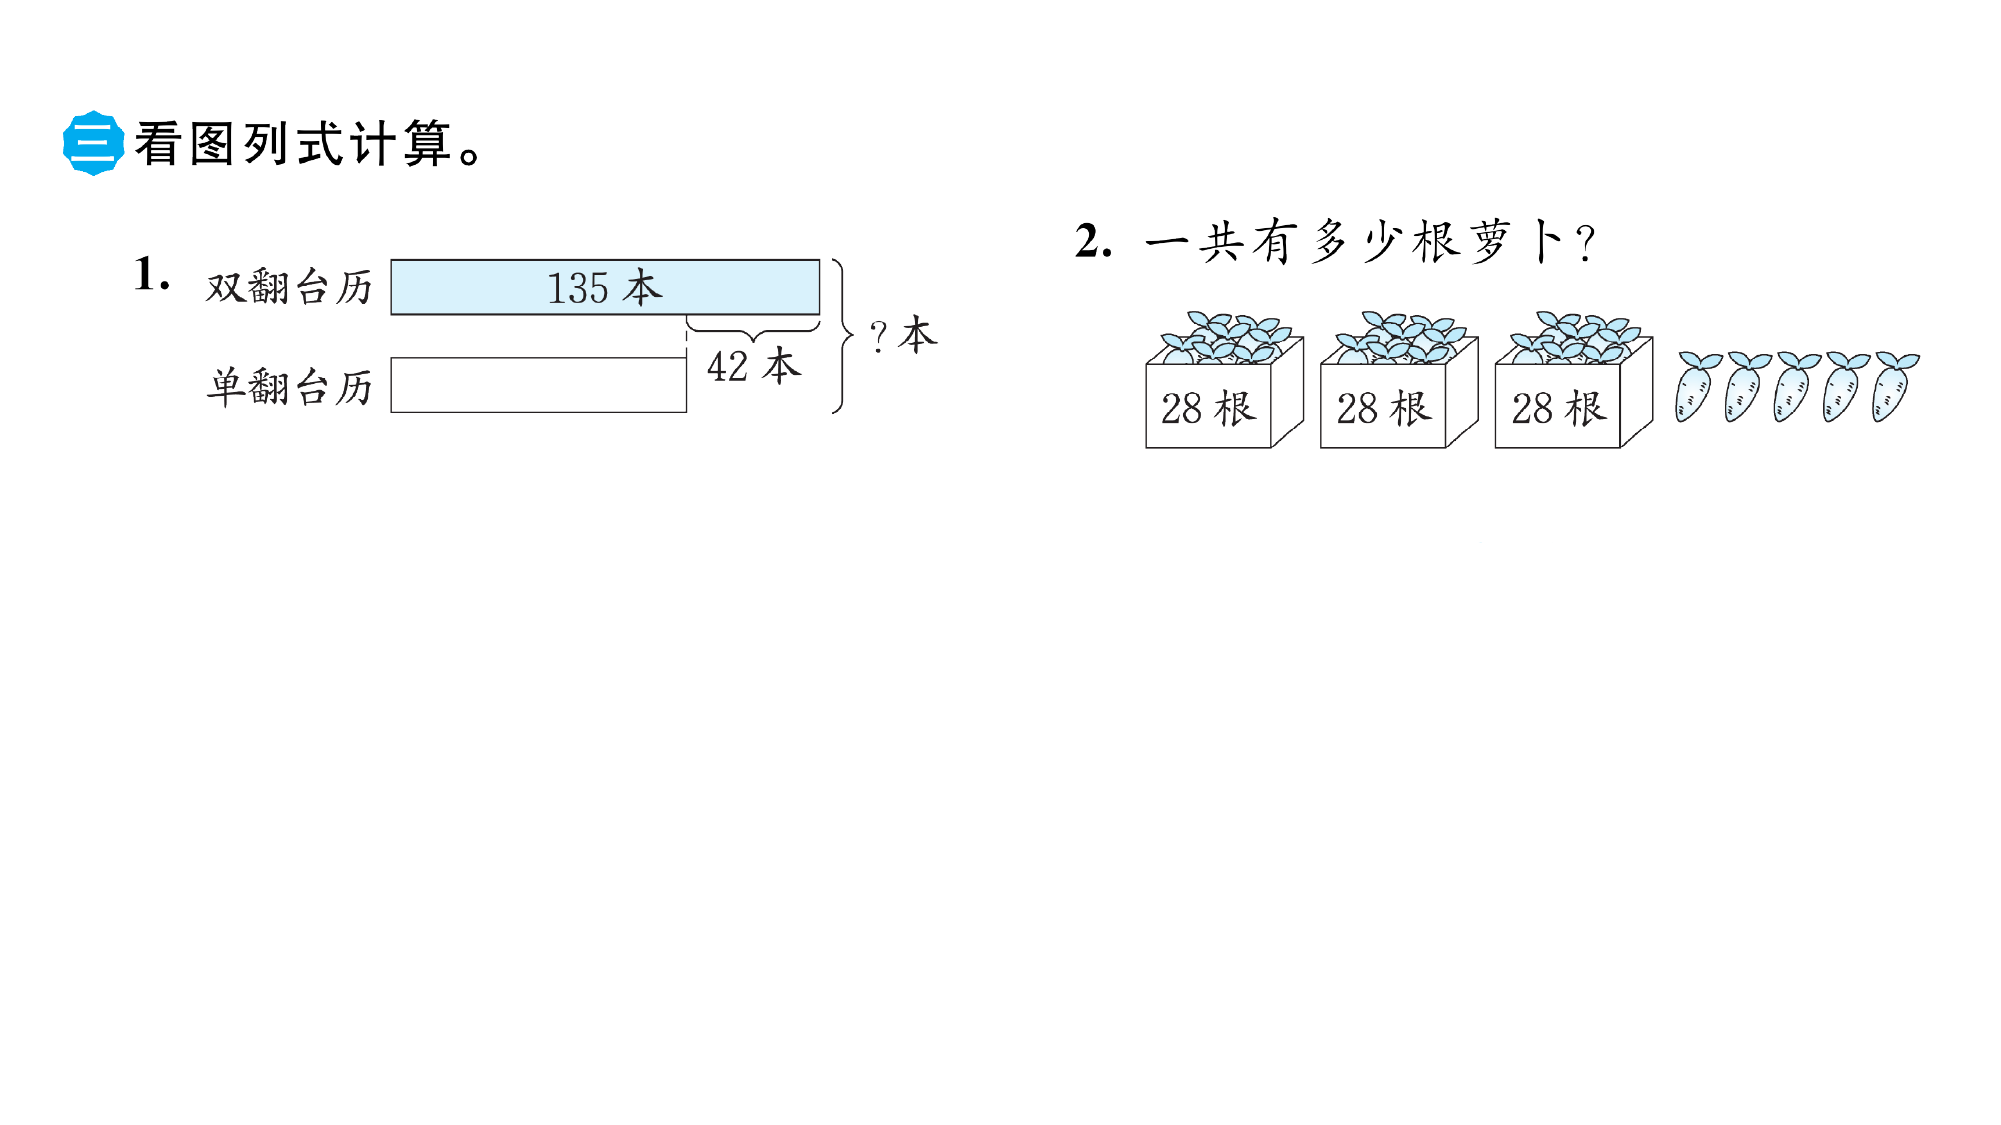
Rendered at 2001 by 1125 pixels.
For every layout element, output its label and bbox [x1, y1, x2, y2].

picture [58, 58, 1949, 645]
